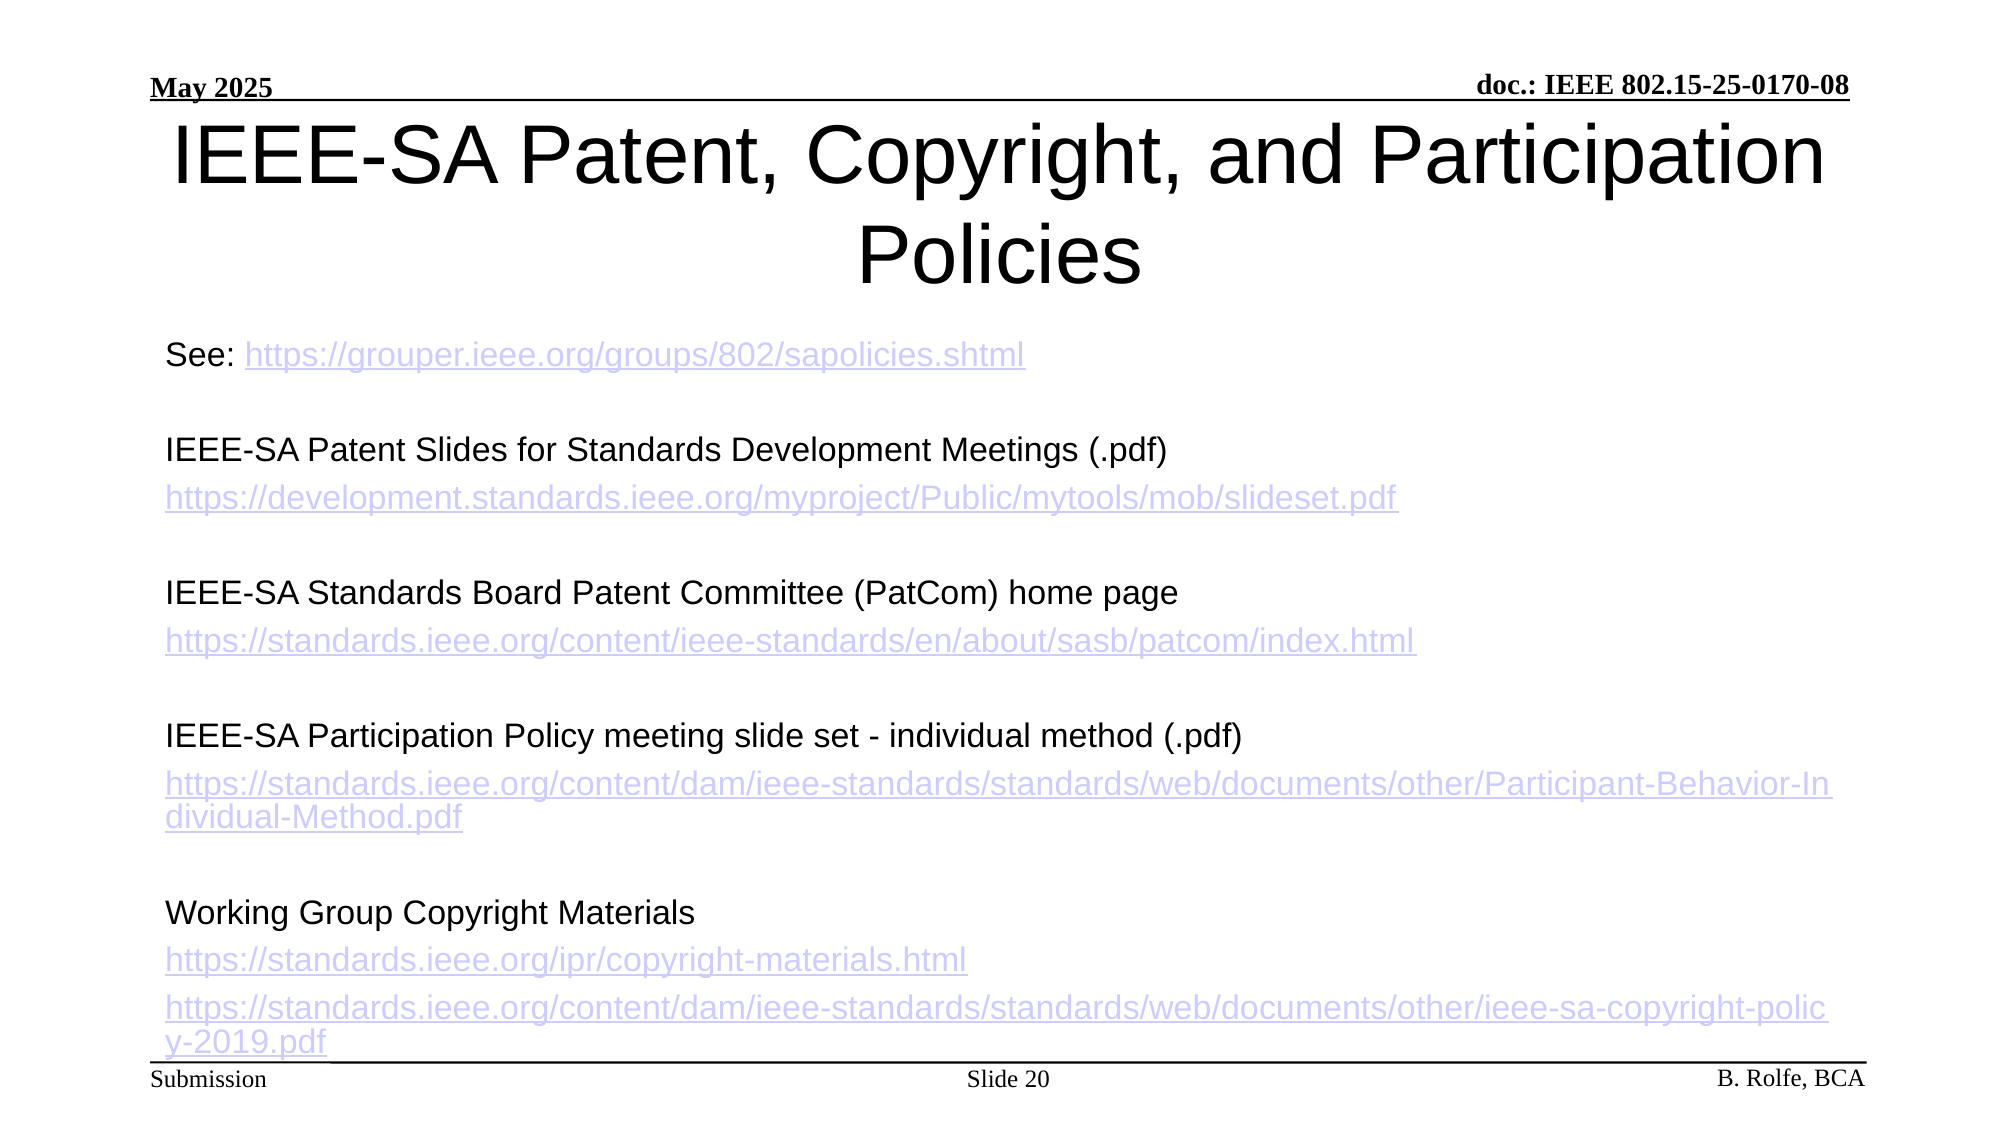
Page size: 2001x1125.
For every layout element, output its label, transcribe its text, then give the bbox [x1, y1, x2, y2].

title IEEE-SA Patent, Copyright, and Participation Policies [150, 112, 1850, 288]
slide_number Slide 20 [964, 1062, 1053, 1093]
list See: https://grouper.ieee.org/groups/802/sapolicies.shtml IEEE-SA Patent Slides for Standards Development Meetings (.pdf) https://development.standards.ieee.org/myproject/Public/mytools/mob/slideset.pdf IEEE-SA Standards Board Patent Committee (PatCom) home page https://standards.ieee.org/content/ieee-standards/en/about/sasb/patcom/index.html IEEE-SA Participation Policy meeting slide set - individual method (.pdf) https://standards.ieee.org/content/dam/ieee-standards/standards/web/documents/other/Participant-Behavior-Individual-Method.pdf Working Group Copyright Materials https://standards.ieee.org/ipr/copyright-materials.html https://standards.ieee.org/content/dam/ieee-standards/standards/web/documents/other/ieee-sa-copyright-policy-2019.pdf [150, 324, 1850, 1000]
